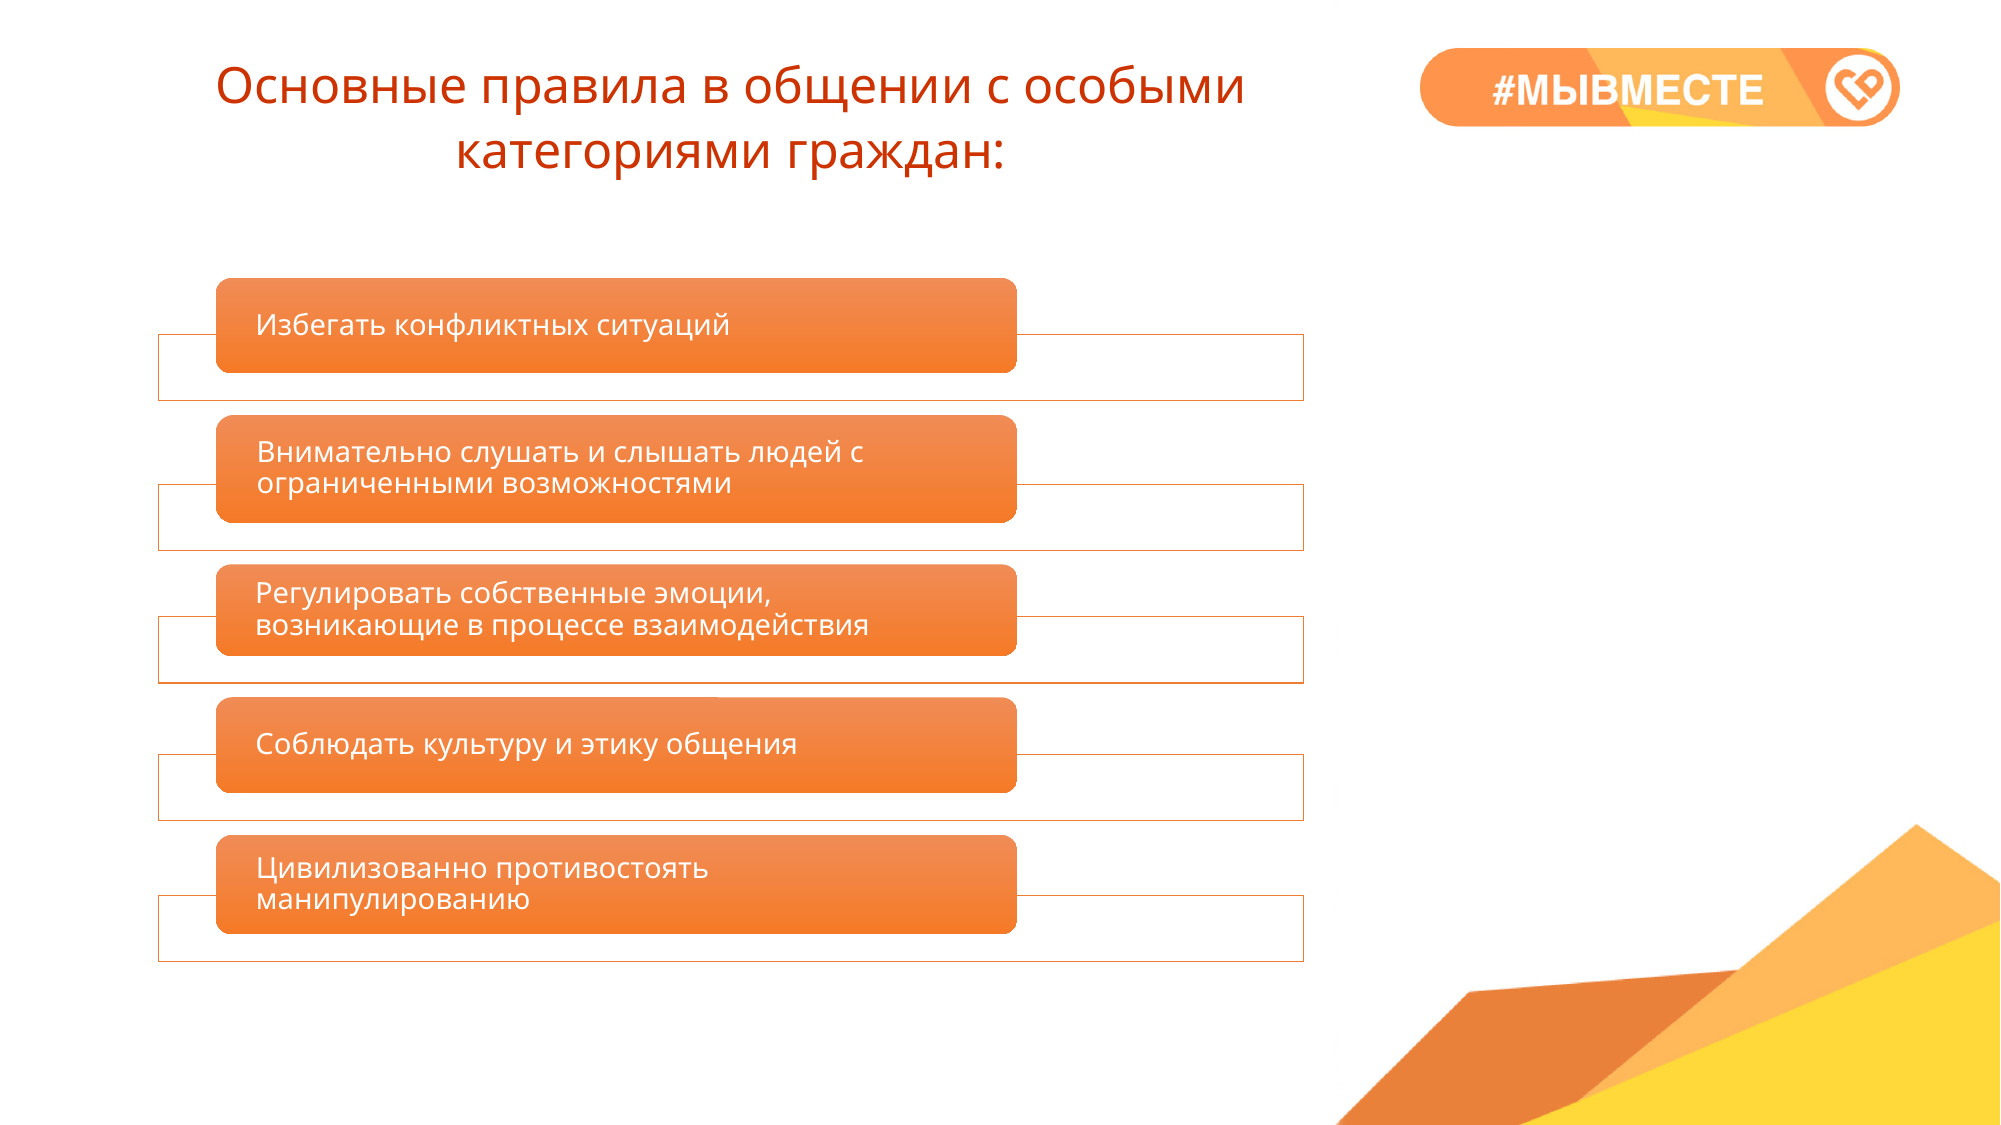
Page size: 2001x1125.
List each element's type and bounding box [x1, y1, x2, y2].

text_box [158, 263, 1304, 977]
picture [0, 0, 2000, 1125]
